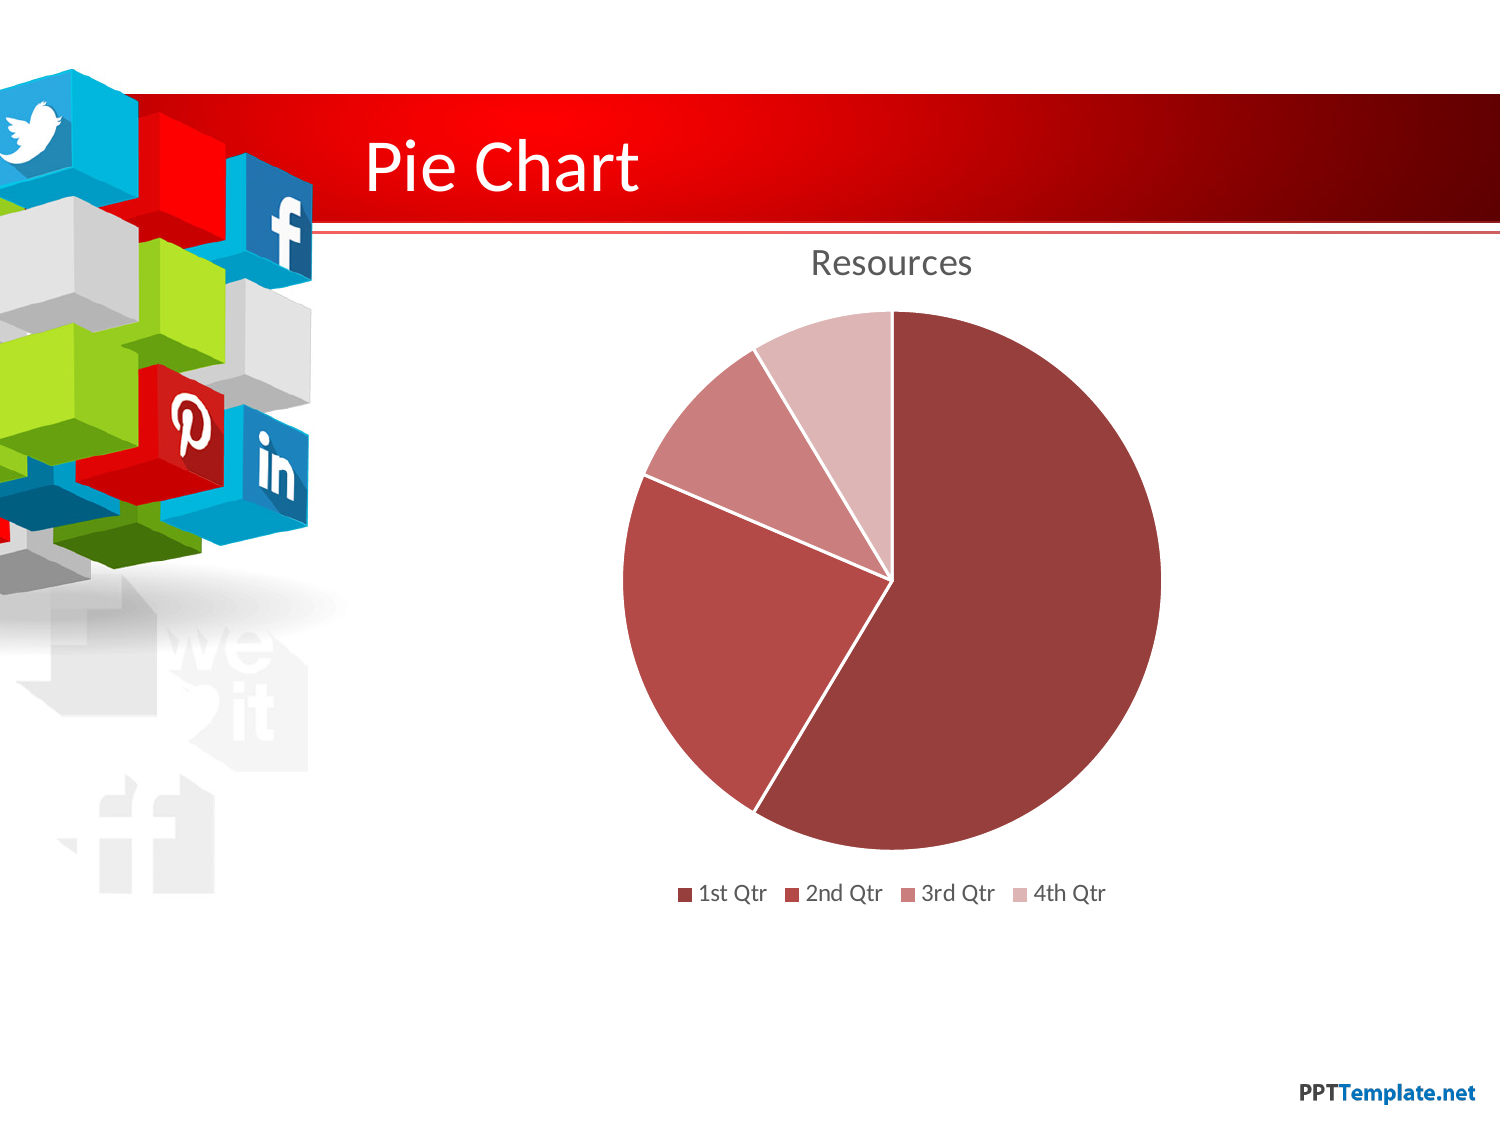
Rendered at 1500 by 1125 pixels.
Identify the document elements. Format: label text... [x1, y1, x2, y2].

picture [0, 0, 1500, 1125]
title Pie Chart [349, 86, 1452, 237]
chart [365, 211, 1419, 914]
